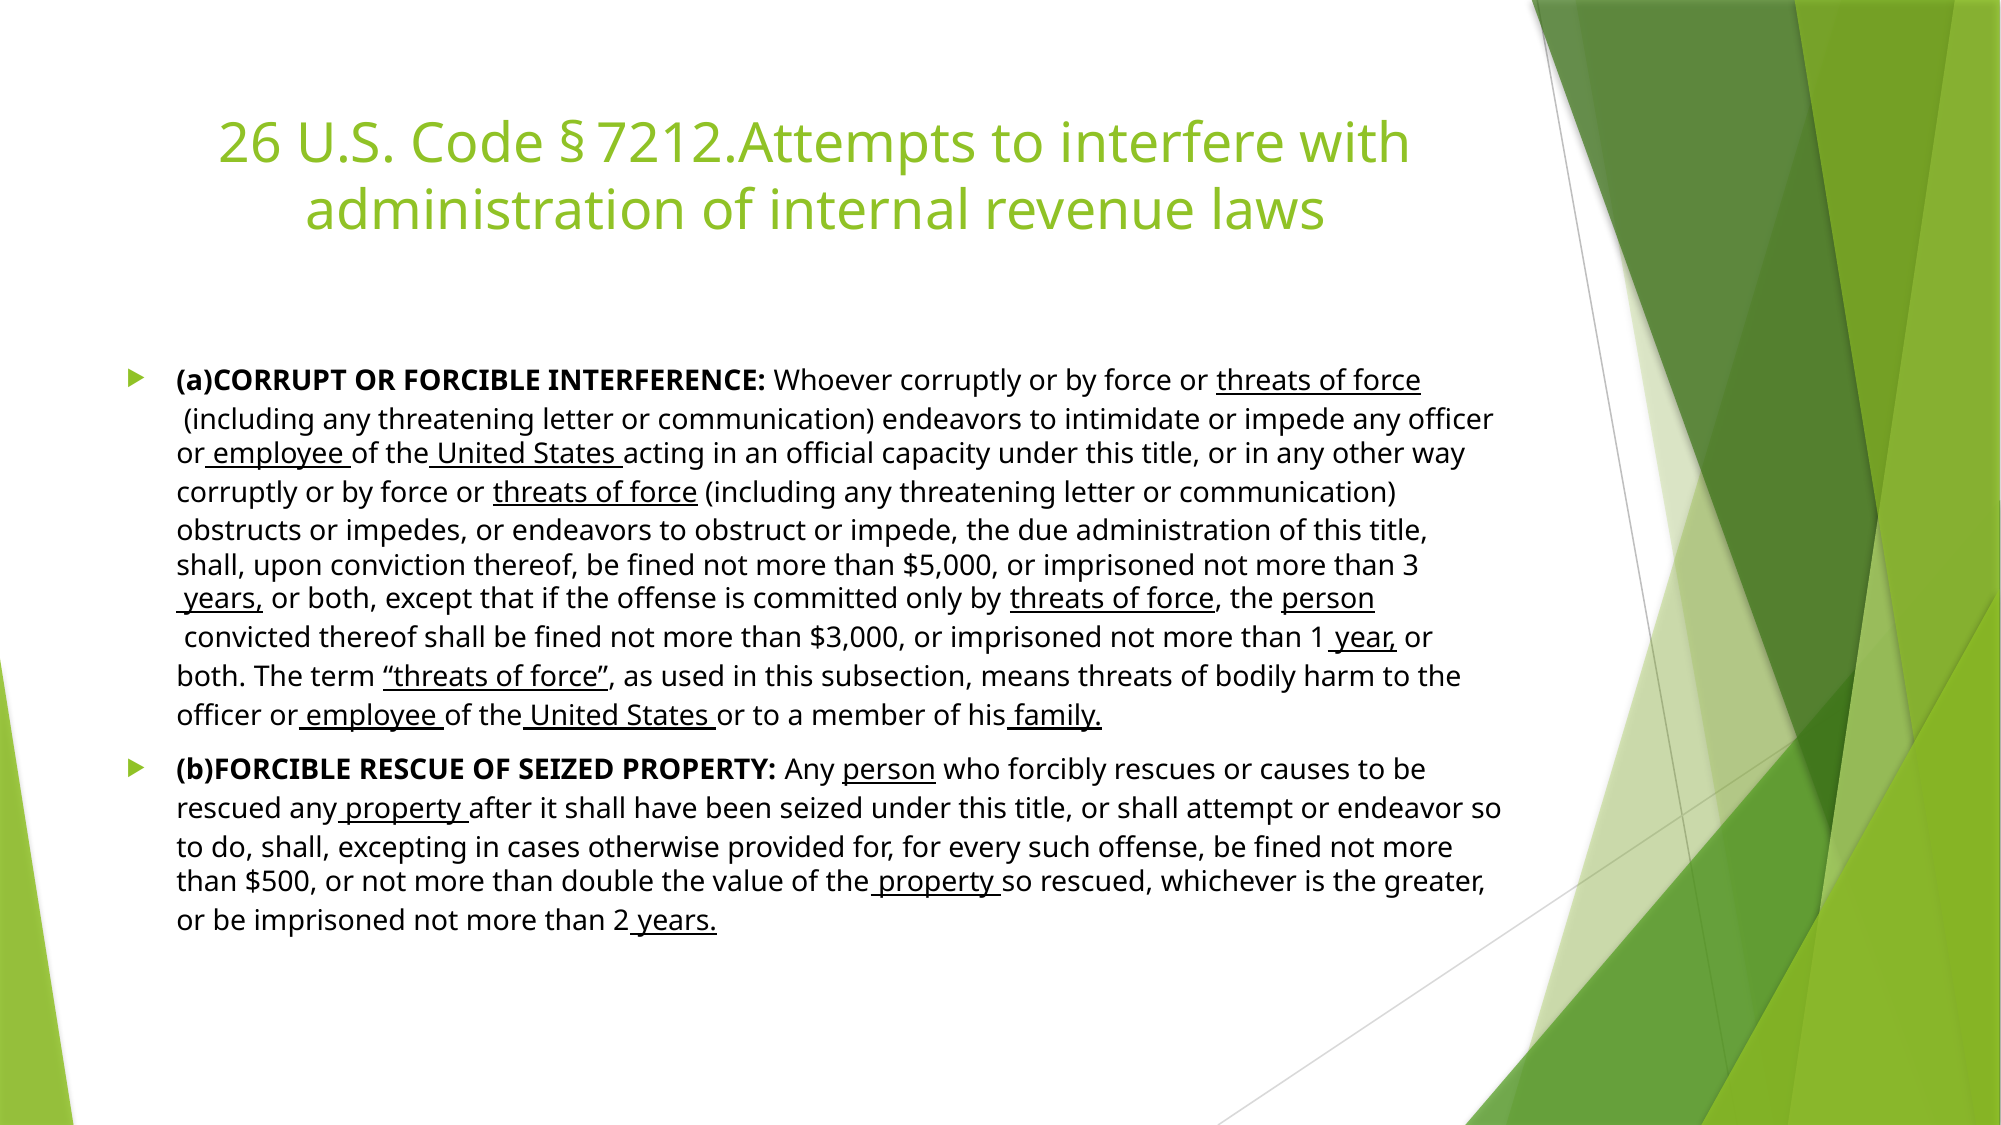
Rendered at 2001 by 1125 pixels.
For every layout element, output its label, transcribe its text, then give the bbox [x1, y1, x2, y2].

title 26 U.S. Code § 7212.Attempts to interfere with administration of internal revenue laws [111, 99, 1522, 317]
list (a)Corrupt or forcible interference: Whoever corruptly or by force or threats of force (including any threatening letter or communication) endeavors to intimidate or impede any officer or employee of the United States acting in an official capacity under this title, or in any other way corruptly or by force or threats of force (including any threatening letter or communication) obstructs or impedes, or endeavors to obstruct or impede, the due administration of this title, shall, upon conviction thereof, be fined not more than $5,000, or imprisoned not more than 3 years, or both, except that if the offense is committed only by threats of force, the person convicted thereof shall be fined not more than $3,000, or imprisoned not more than 1 year, or both. The term “threats of force”, as used in this subsection, means threats of bodily harm to the officer or employee of the United States or to a member of his family. (b)Forcible rescue of seized property: Any person who forcibly rescues or causes to be rescued any property after it shall have been seized under this title, or shall attempt or endeavor so to do, shall, excepting in cases otherwise provided for, for every such offense, be fined not more than $500, or not more than double the value of the property so rescued, whichever is the greater, or be imprisoned not more than 2 years. [111, 354, 1522, 992]
